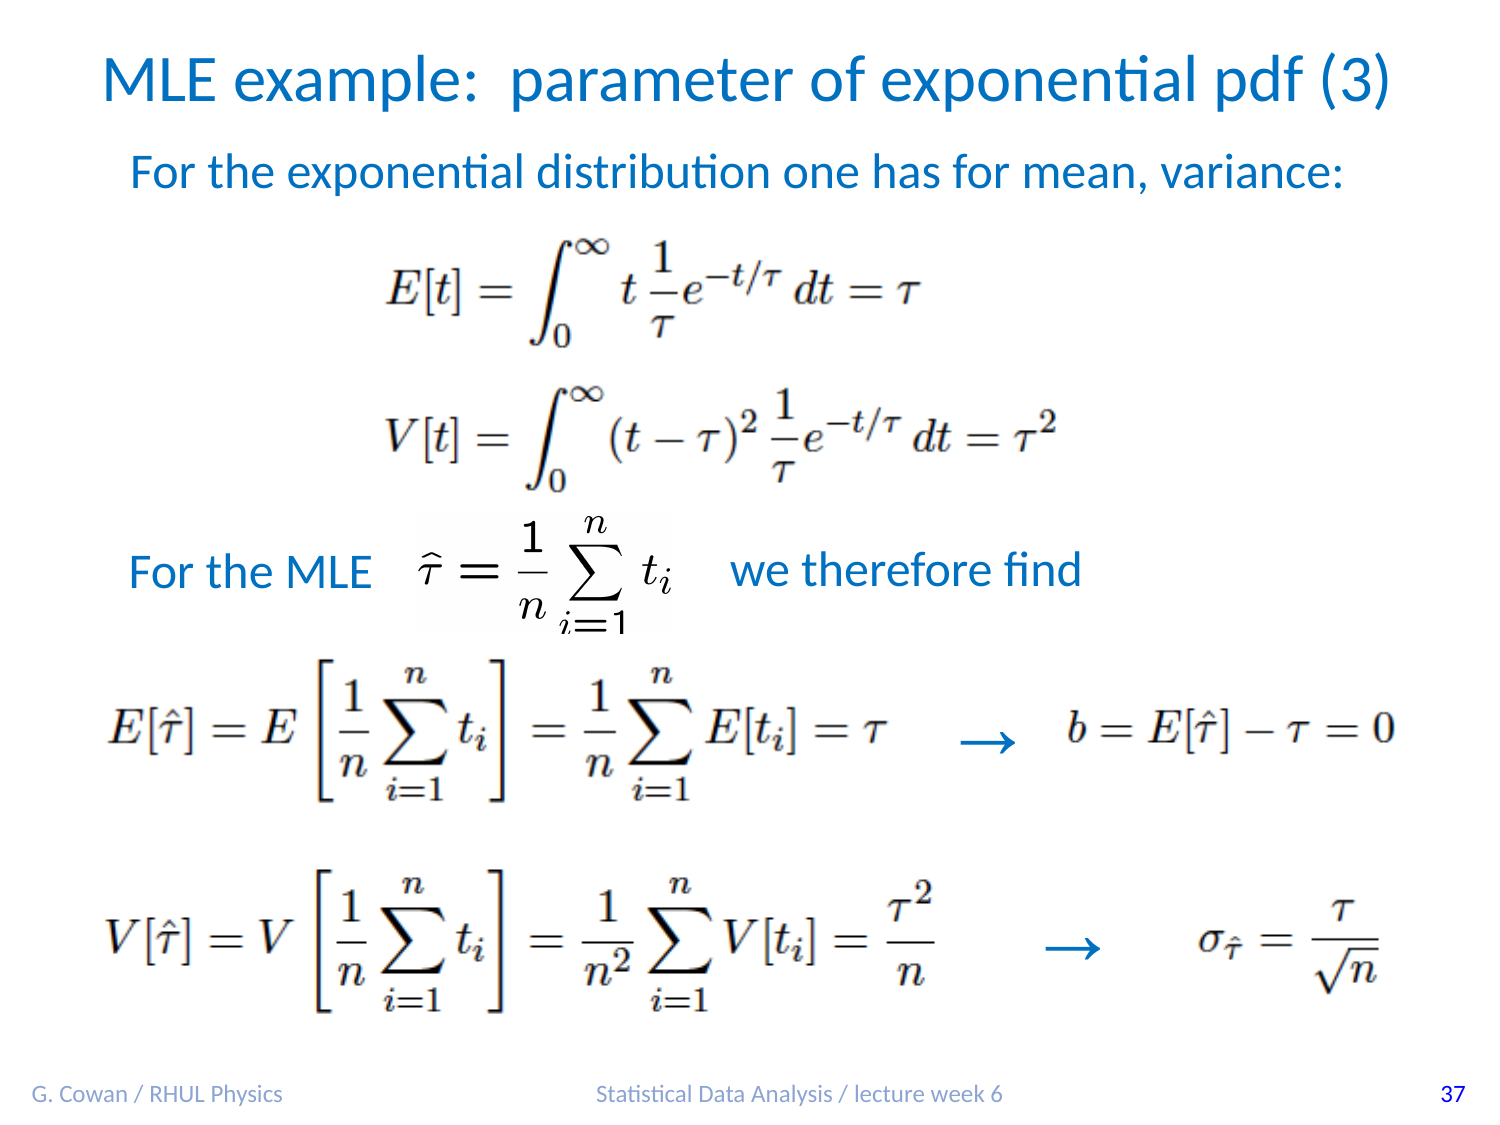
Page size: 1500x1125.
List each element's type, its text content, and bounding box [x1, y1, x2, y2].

picture [357, 373, 1076, 510]
text_box we therefore find [714, 529, 1098, 605]
text_box MLE example: parameter of exponential pdf (3) [80, 27, 1414, 115]
picture [370, 219, 943, 362]
footer Statistical Data Analysis / lecture week 6 [338, 1062, 1262, 1123]
text_box → [928, 659, 1050, 785]
picture [1182, 886, 1402, 1006]
text_box For the MLE [113, 531, 389, 607]
text_box → [1012, 865, 1135, 991]
picture [84, 850, 954, 1029]
picture [71, 514, 904, 830]
picture [1039, 688, 1436, 778]
text_box For the exponential distribution one has for mean, variance: [115, 131, 1361, 207]
slide_number 37 [1262, 1062, 1481, 1123]
slide_number G. Cowan / RHUL Physics [16, 1062, 338, 1123]
